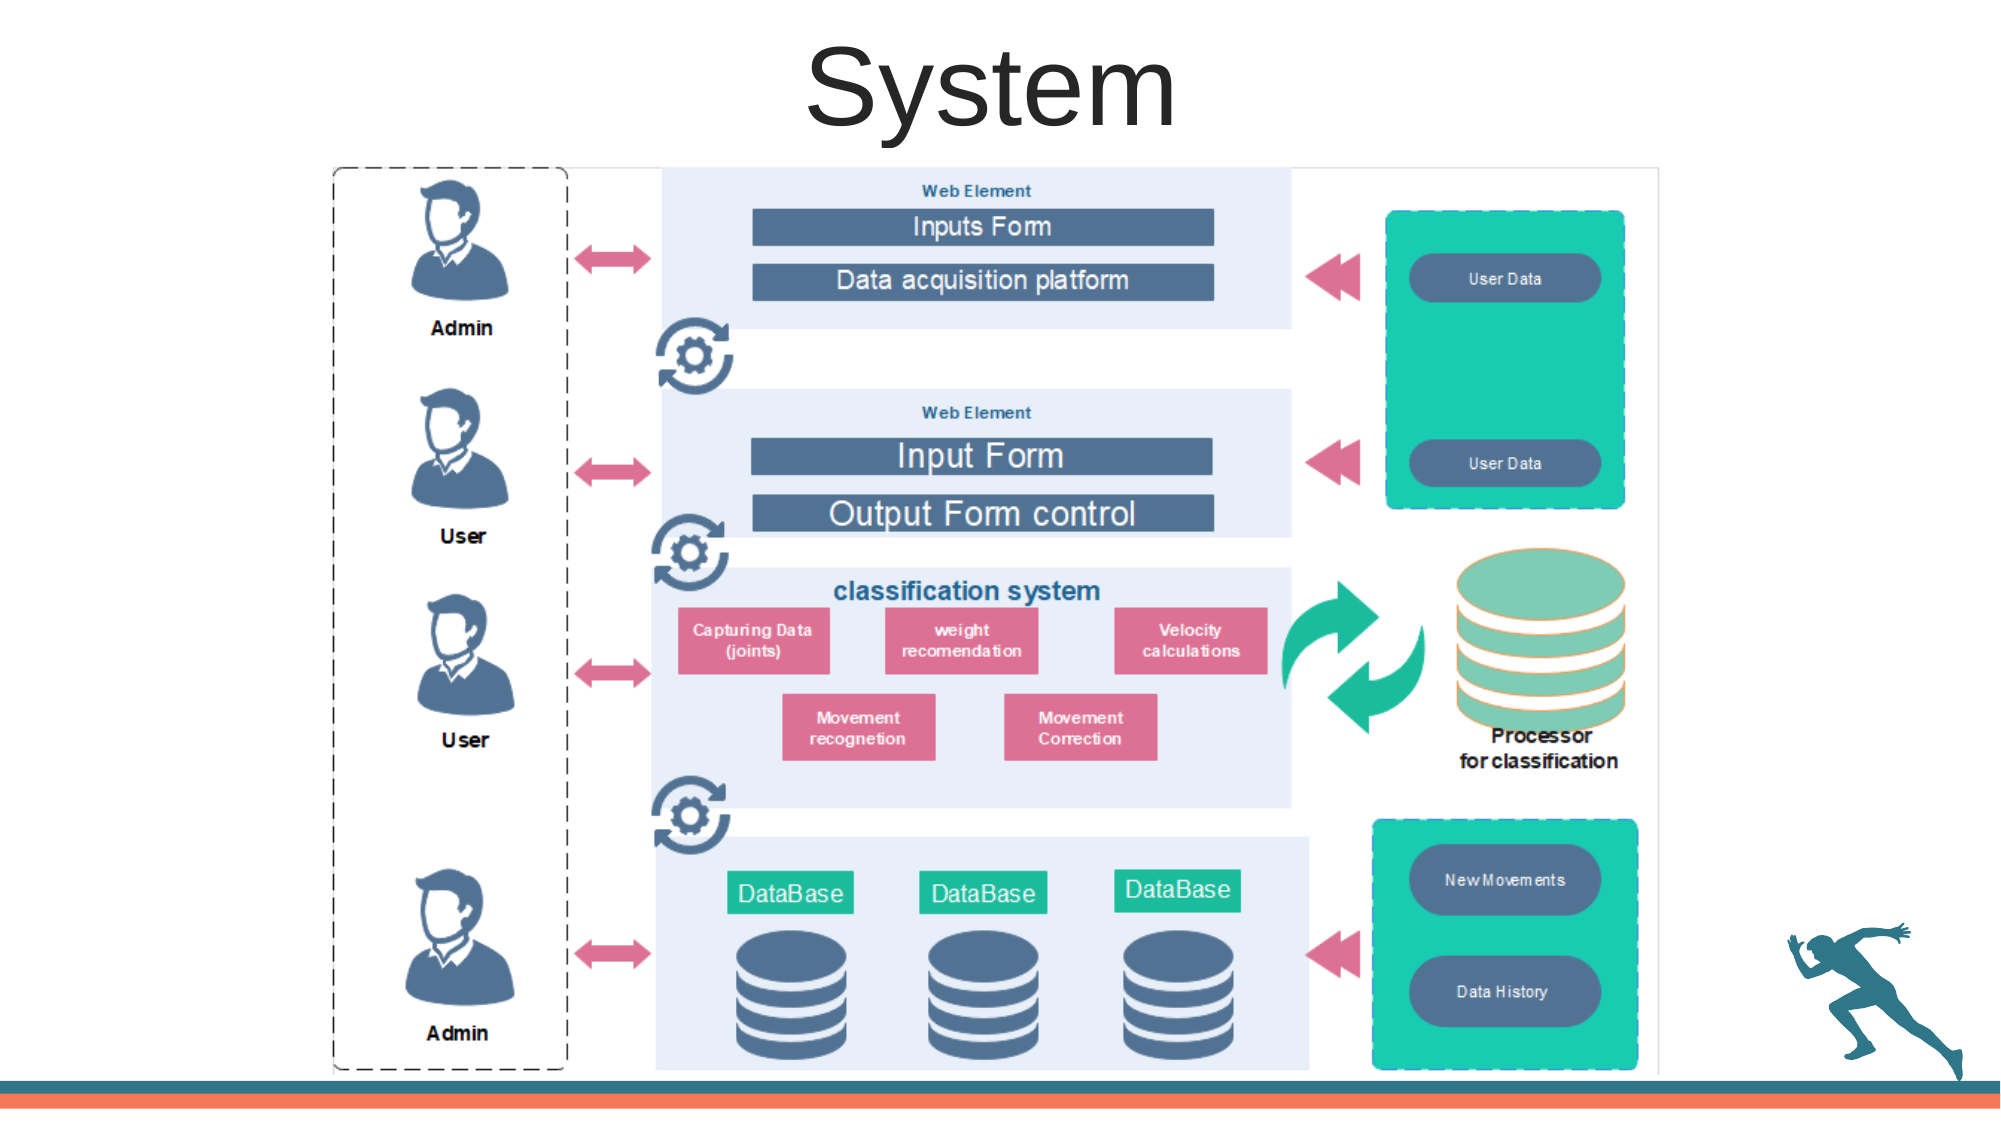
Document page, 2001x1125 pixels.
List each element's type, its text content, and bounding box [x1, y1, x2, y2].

picture [330, 147, 1670, 1076]
list System [57, 29, 1957, 149]
